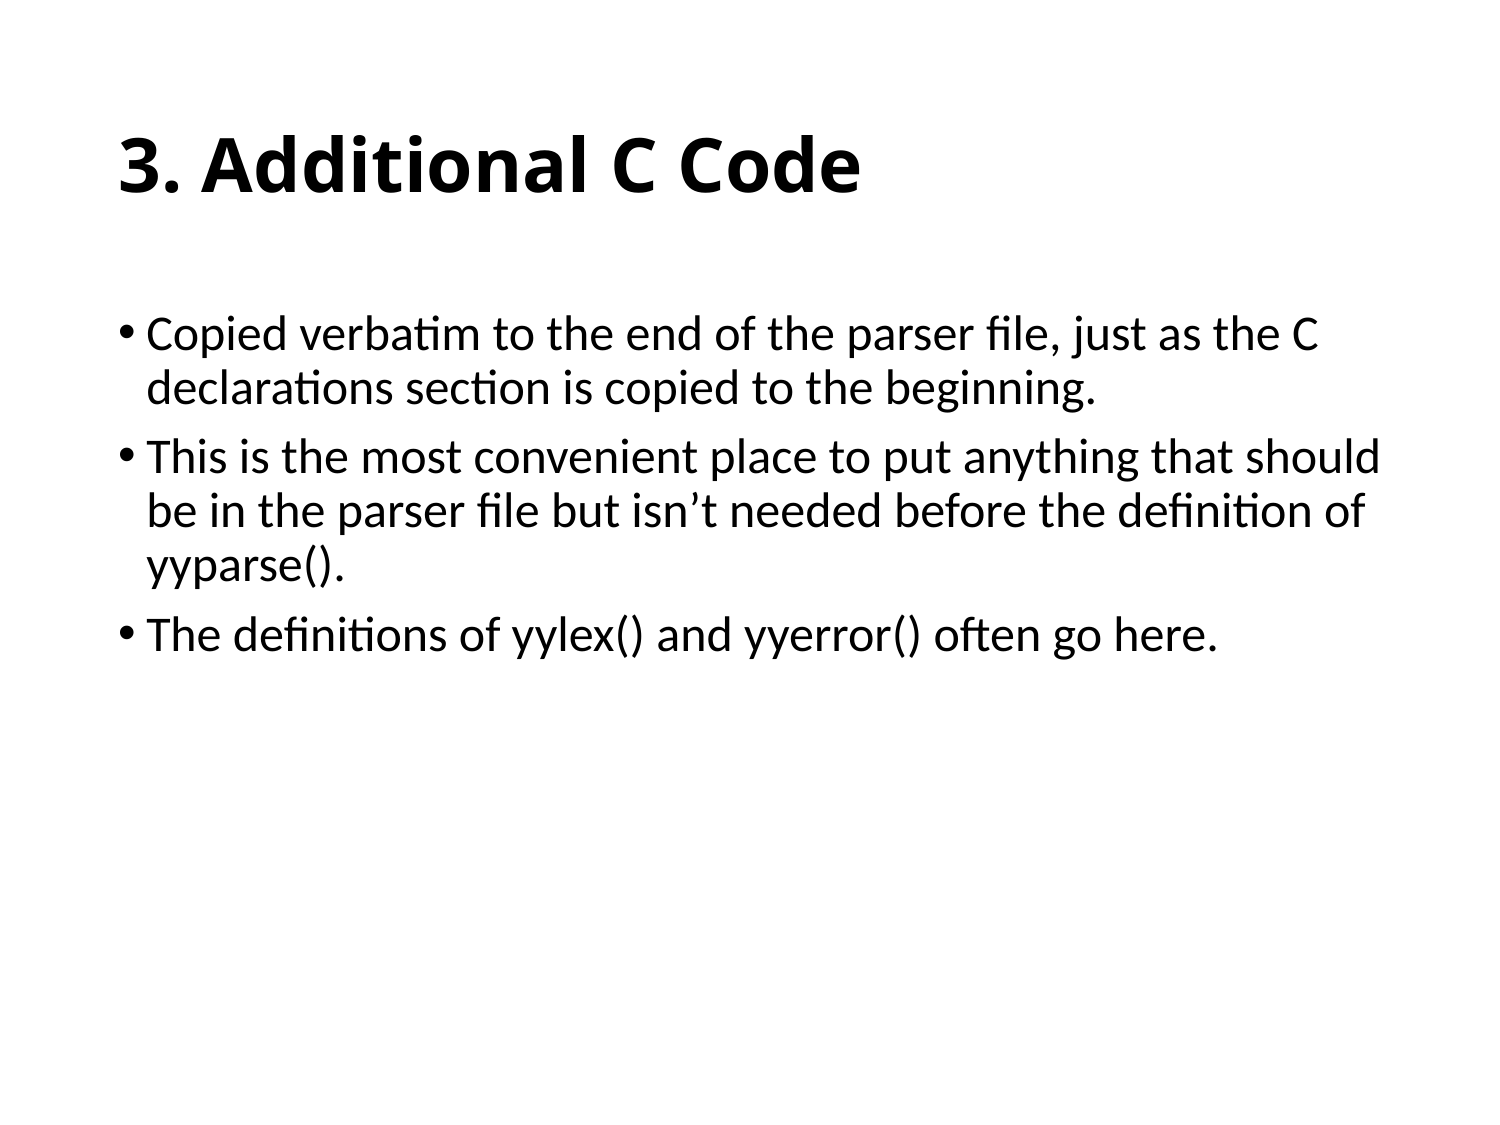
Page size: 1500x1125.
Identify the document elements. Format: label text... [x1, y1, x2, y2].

list Copied verbatim to the end of the parser file, just as the C declarations section is copied to the beginning. This is the most convenient place to put anything that should be in the parser file but isn’t needed before the definition of yyparse(). The definitions of yylex() and yyerror() often go here. [103, 299, 1397, 1014]
title 3. Additional C Code [103, 59, 1397, 278]
